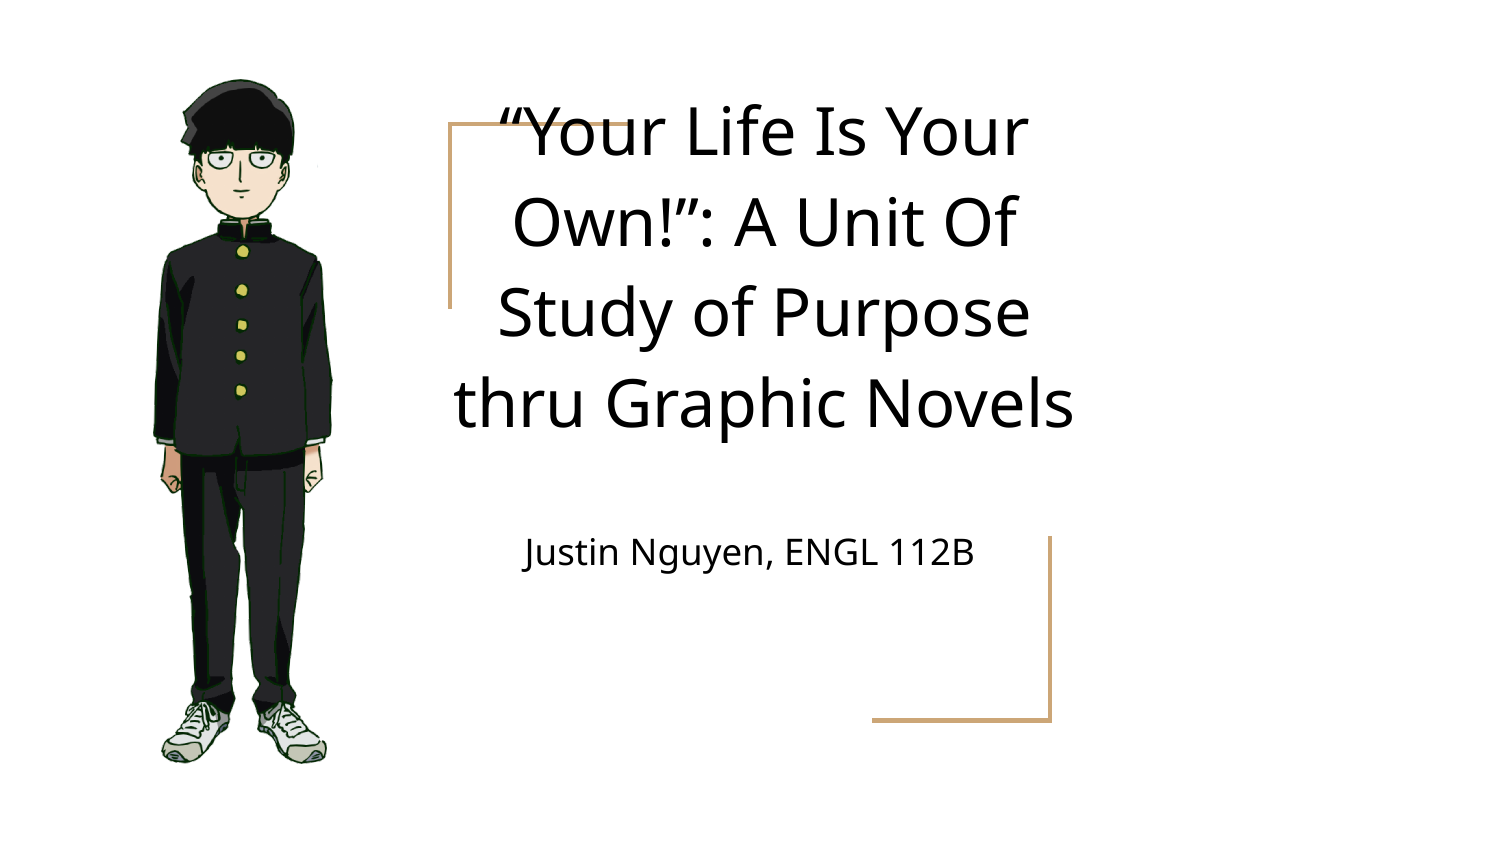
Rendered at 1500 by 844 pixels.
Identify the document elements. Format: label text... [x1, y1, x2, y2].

subtitle Justin Nguyen, ENGL 112B [499, 511, 1001, 627]
picture [150, 79, 337, 765]
title “Your Life Is Your Own!”: A Unit Of Study of Purpose thru Graphic Novels [434, 0, 1095, 463]
